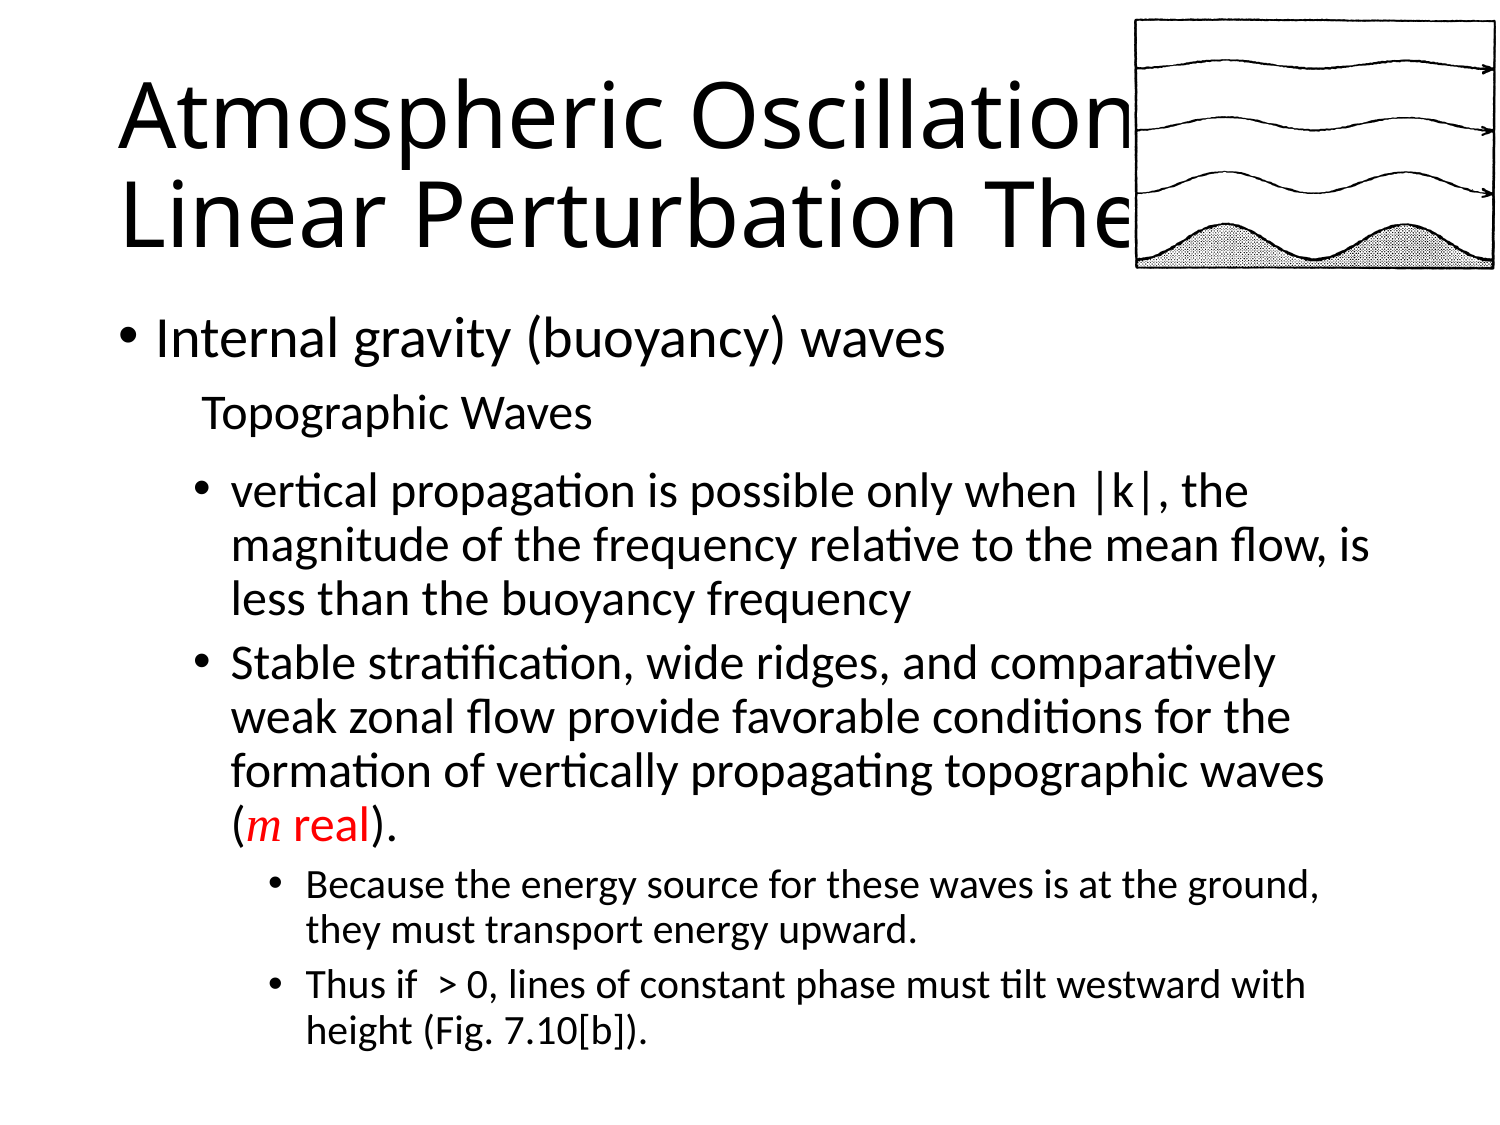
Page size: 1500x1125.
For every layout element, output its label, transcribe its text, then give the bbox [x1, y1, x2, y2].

title Atmospheric Oscillations: Linear Perturbation Theory [103, 59, 1397, 278]
picture [1128, 12, 1500, 271]
text_box Topographic Waves [186, 371, 608, 447]
